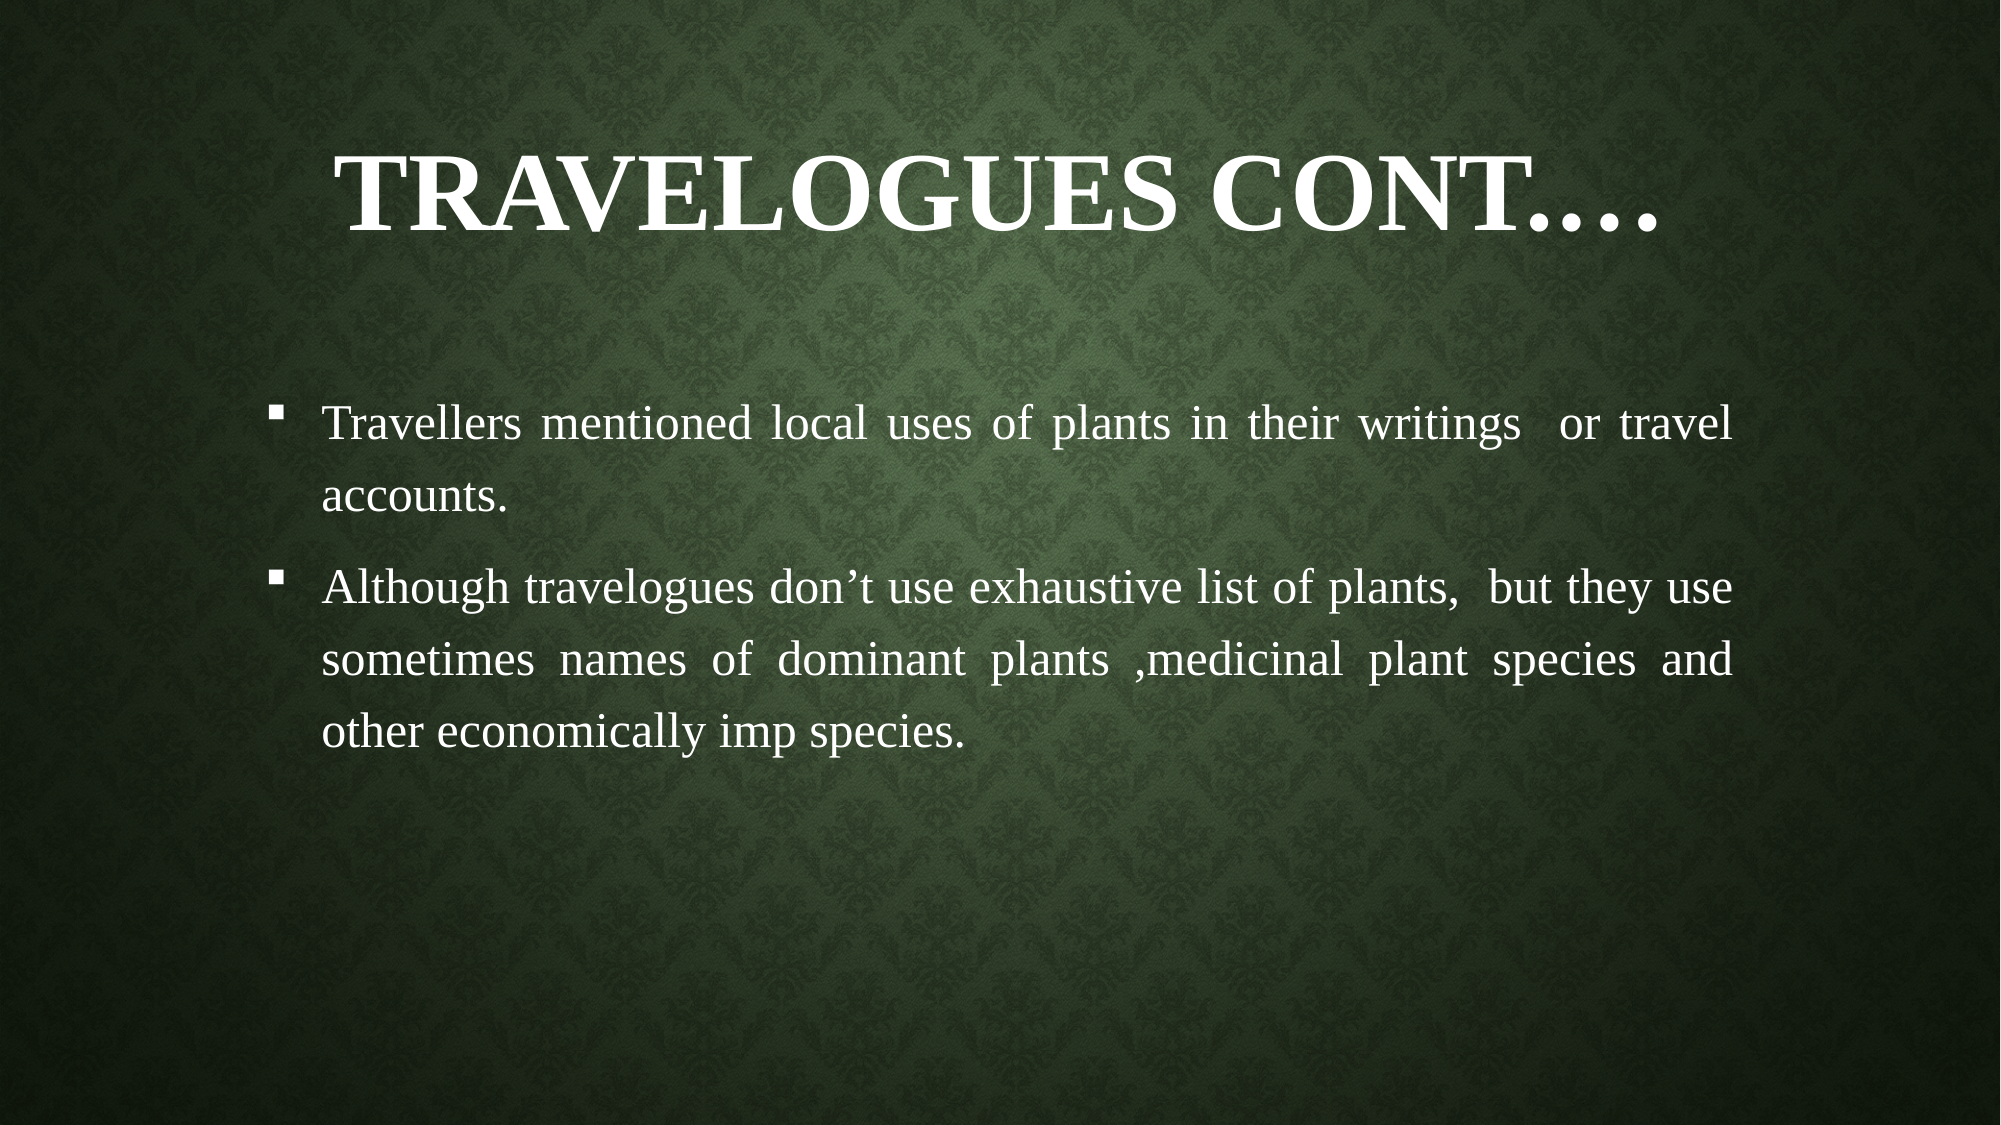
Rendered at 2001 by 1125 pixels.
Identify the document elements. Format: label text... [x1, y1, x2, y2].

title Travelogues cont.… [249, 106, 1750, 263]
subtitle Travellers mentioned local uses of plants in their writings or travel accounts. Although travelogues don’t use exhaustive list of plants, but they use sometimes names of dominant plants ,medicinal plant species and other economically imp species. [249, 369, 1750, 863]
